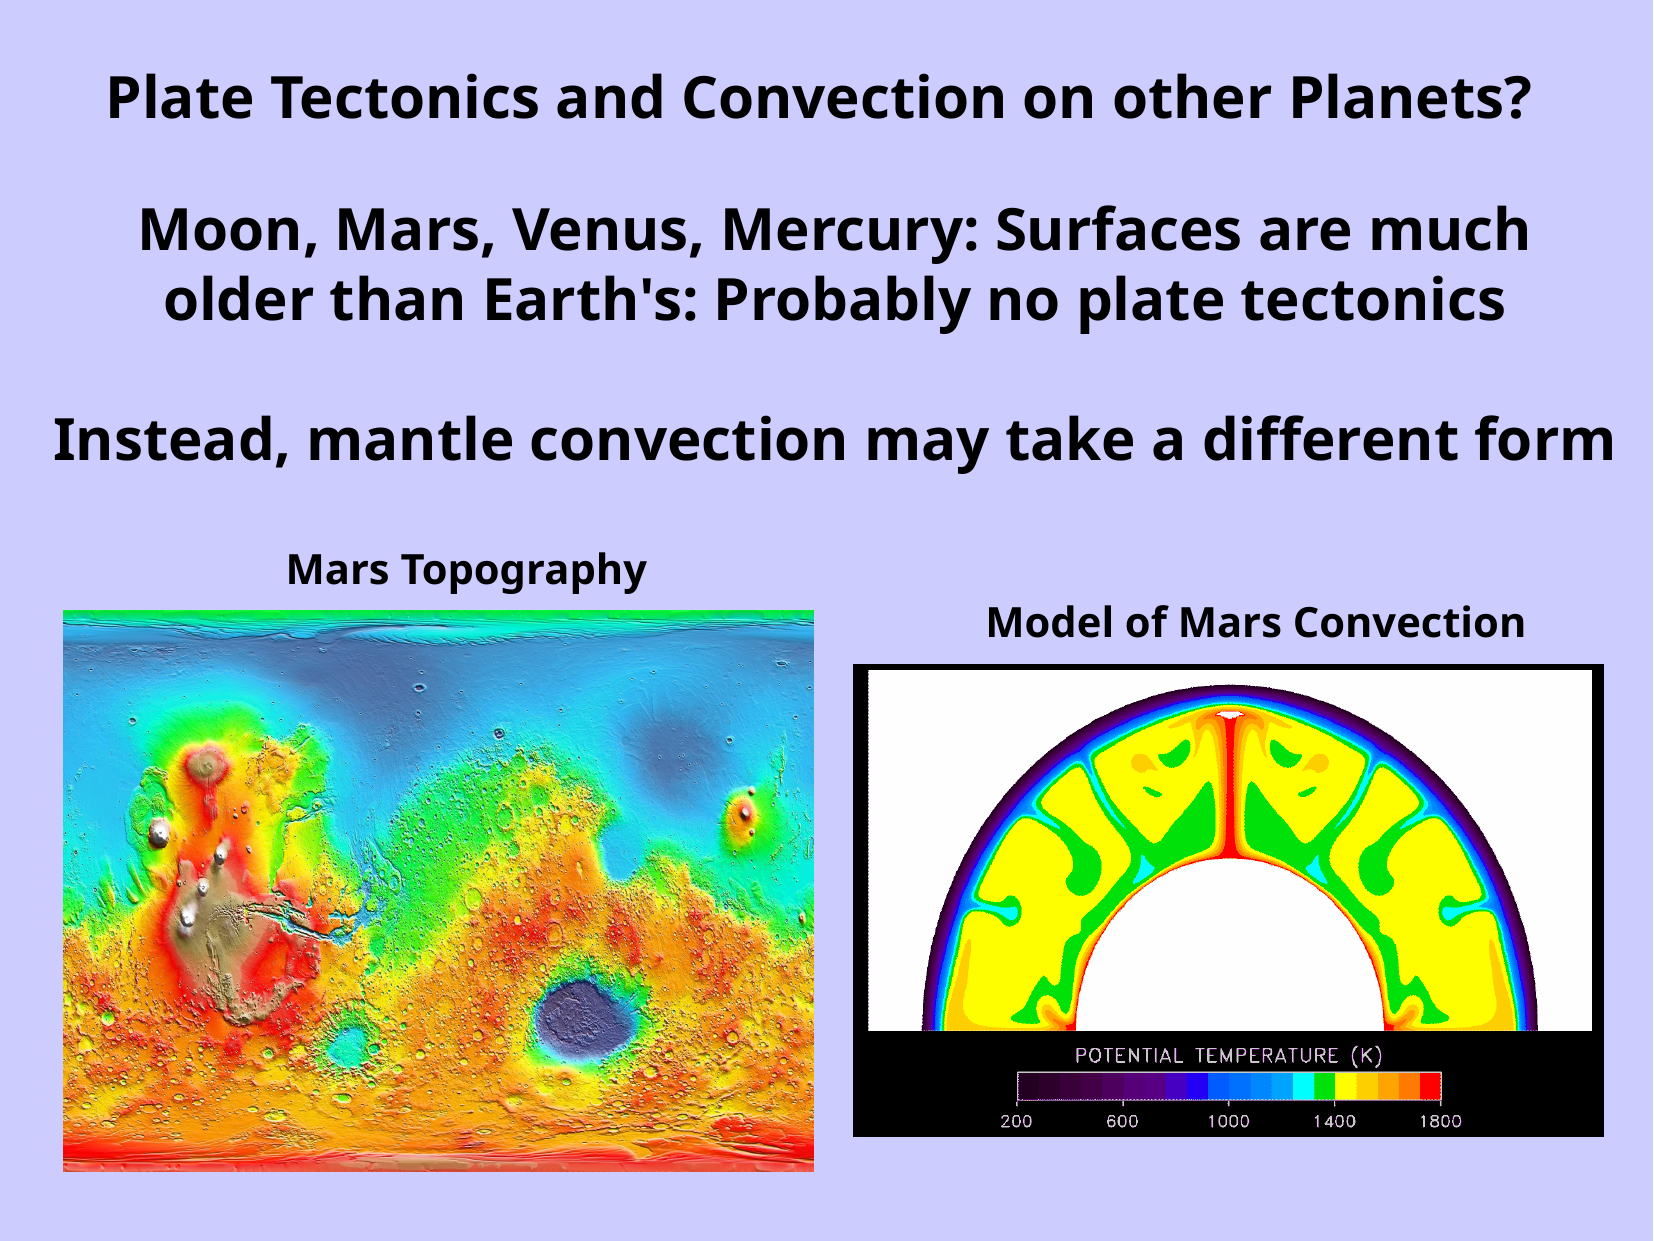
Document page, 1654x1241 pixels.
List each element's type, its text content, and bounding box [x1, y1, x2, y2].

text_box Model of Mars Convection [985, 595, 1527, 646]
text_box Mars Topography [285, 542, 648, 593]
picture [63, 609, 814, 1172]
text_box Moon, Mars, Venus, Mercury: Surfaces are much older than Earth's: Probably no plate tectonics Instead, mantle convection may take a different form [53, 192, 1618, 473]
picture [853, 664, 1604, 1137]
text_box Plate Tectonics and Convection on other Planets? [105, 60, 1533, 131]
